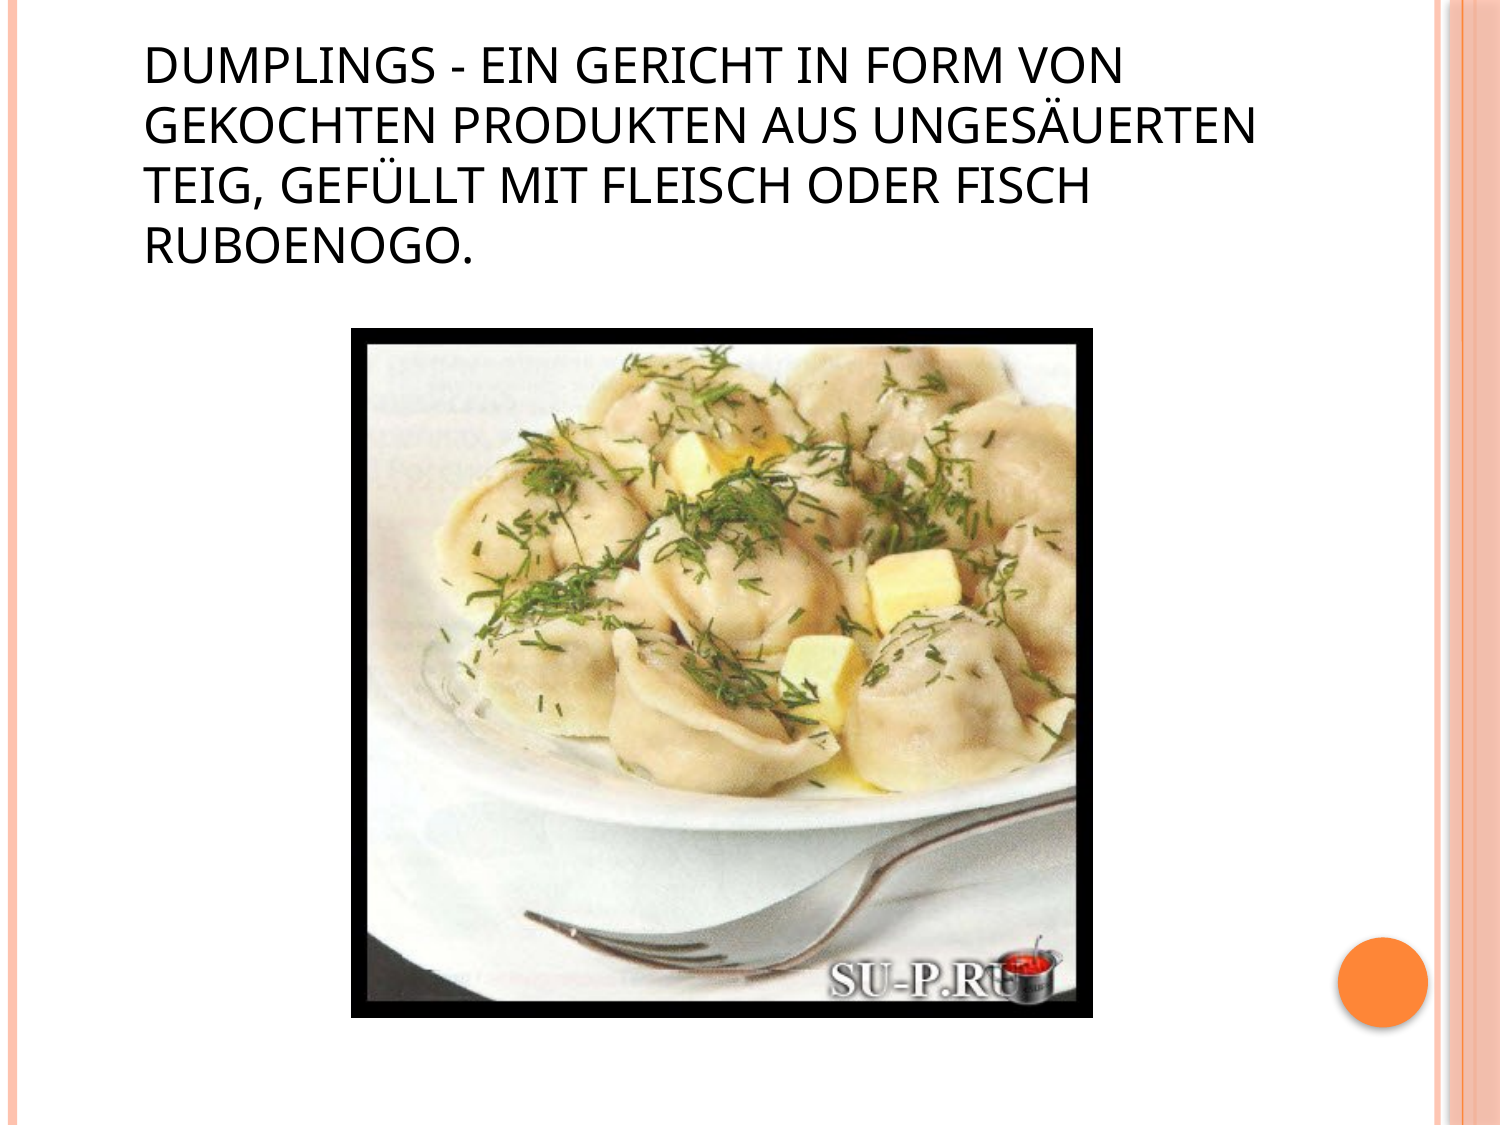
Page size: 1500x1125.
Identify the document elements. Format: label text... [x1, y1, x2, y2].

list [351, 327, 1093, 1018]
title Dumplings - ein Gericht in Form von gekochten Produkten aus ungesäuerten Teig, gefüllt mit Fleisch oder Fisch ruboenogo. [128, 93, 1354, 282]
